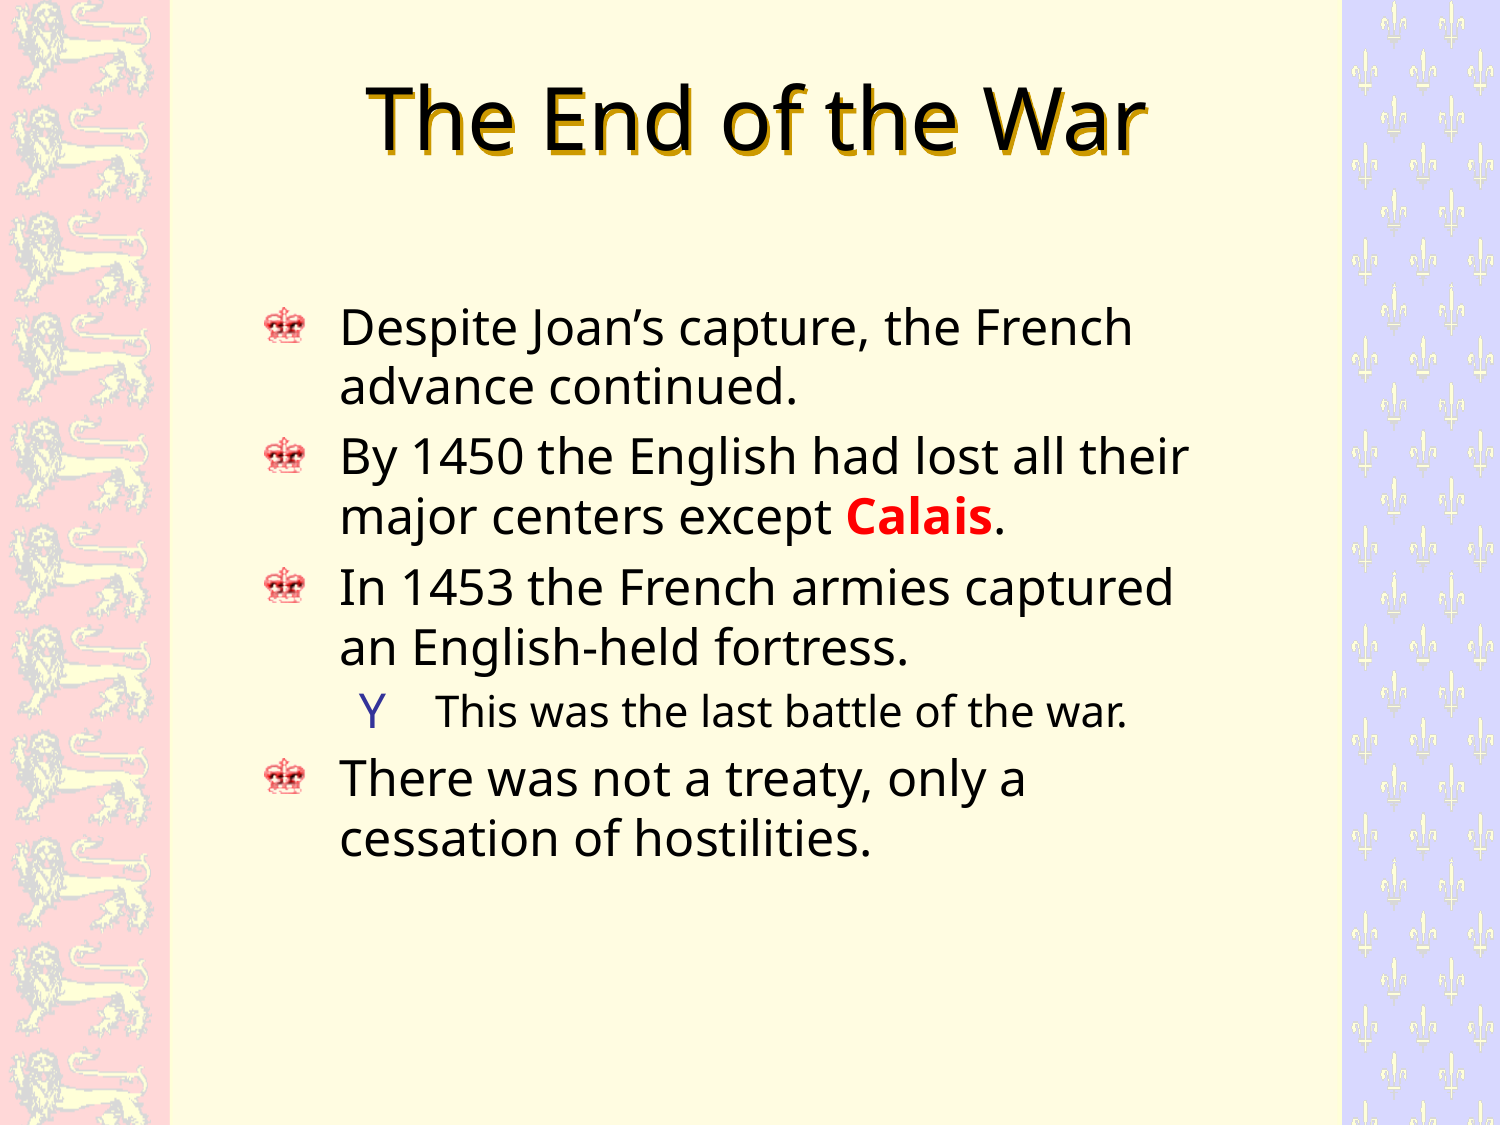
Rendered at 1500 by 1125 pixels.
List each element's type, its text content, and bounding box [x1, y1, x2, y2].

picture [264, 567, 307, 603]
picture [264, 758, 307, 794]
picture [264, 307, 307, 343]
title The End of the War [187, 55, 1325, 175]
picture [264, 437, 307, 473]
list Despite Joan’s capture, the French advance continued. By 1450 the English had lost all their major centers except Calais. In 1453 the French armies captured an English-held fortress. This was the last battle of the war. There was not a treaty, only a cessation of hostilities. [249, 287, 1263, 888]
